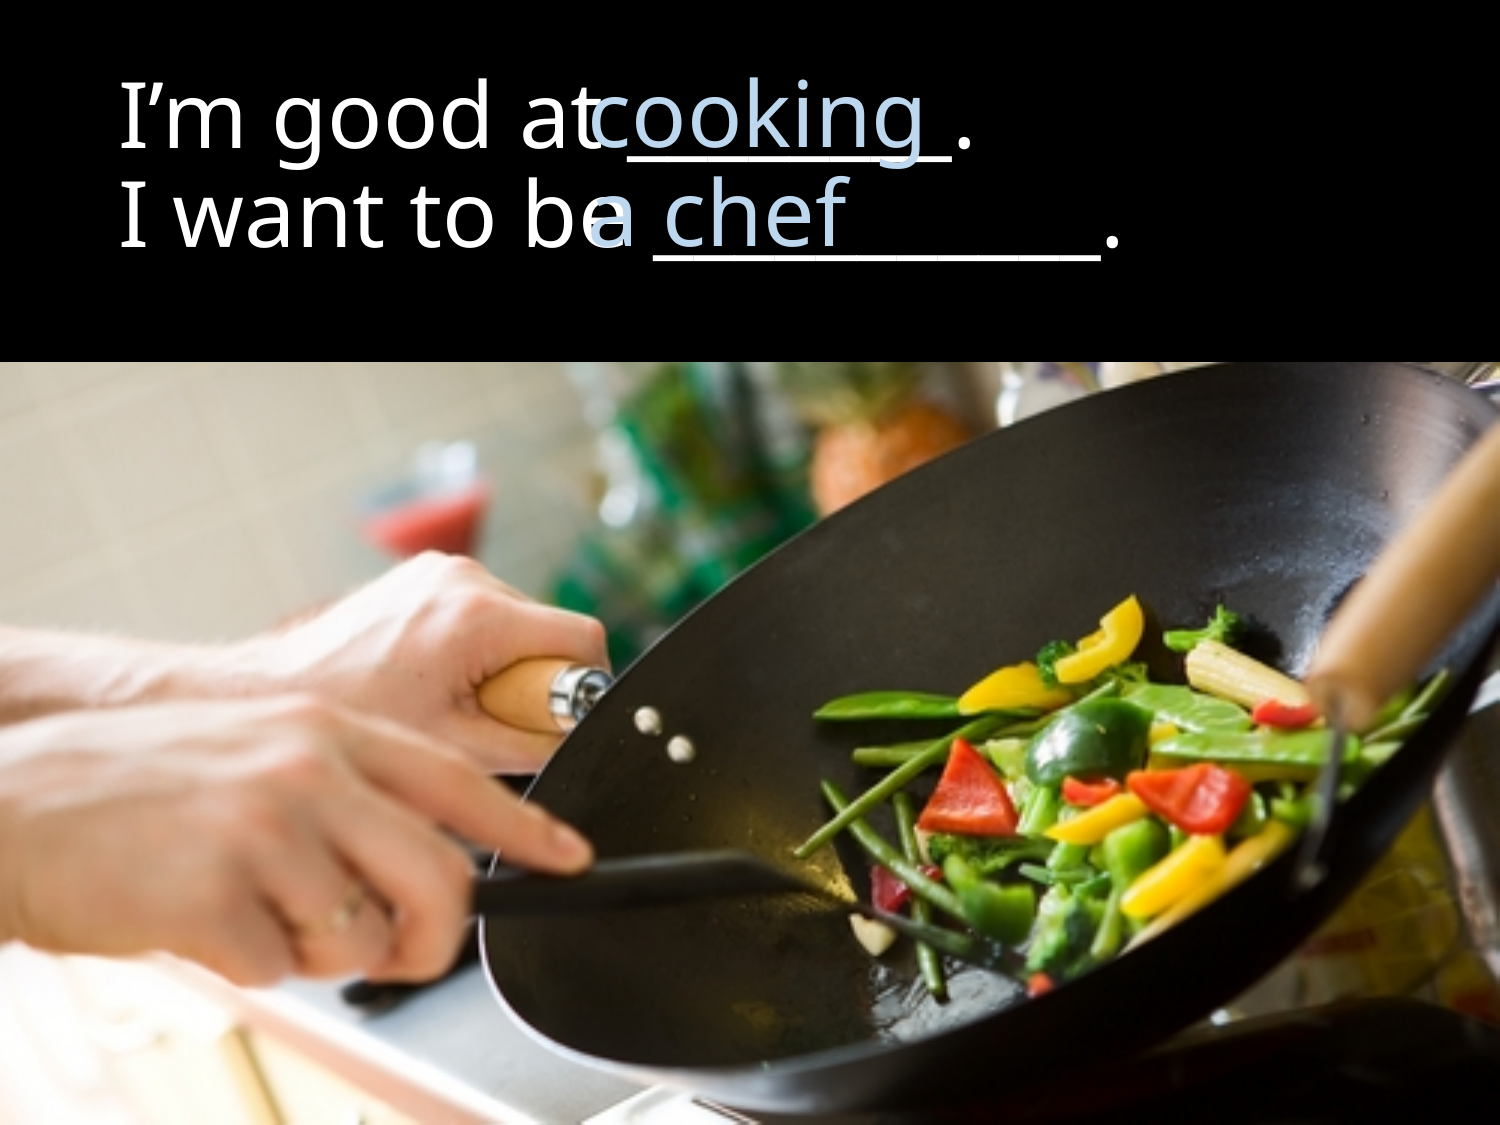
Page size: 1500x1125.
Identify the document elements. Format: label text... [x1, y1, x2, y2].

text_box cooking a chef [572, 58, 1459, 276]
picture [0, 362, 1500, 1125]
title I’m good at ________. I want to be ___________. [103, 59, 1397, 278]
